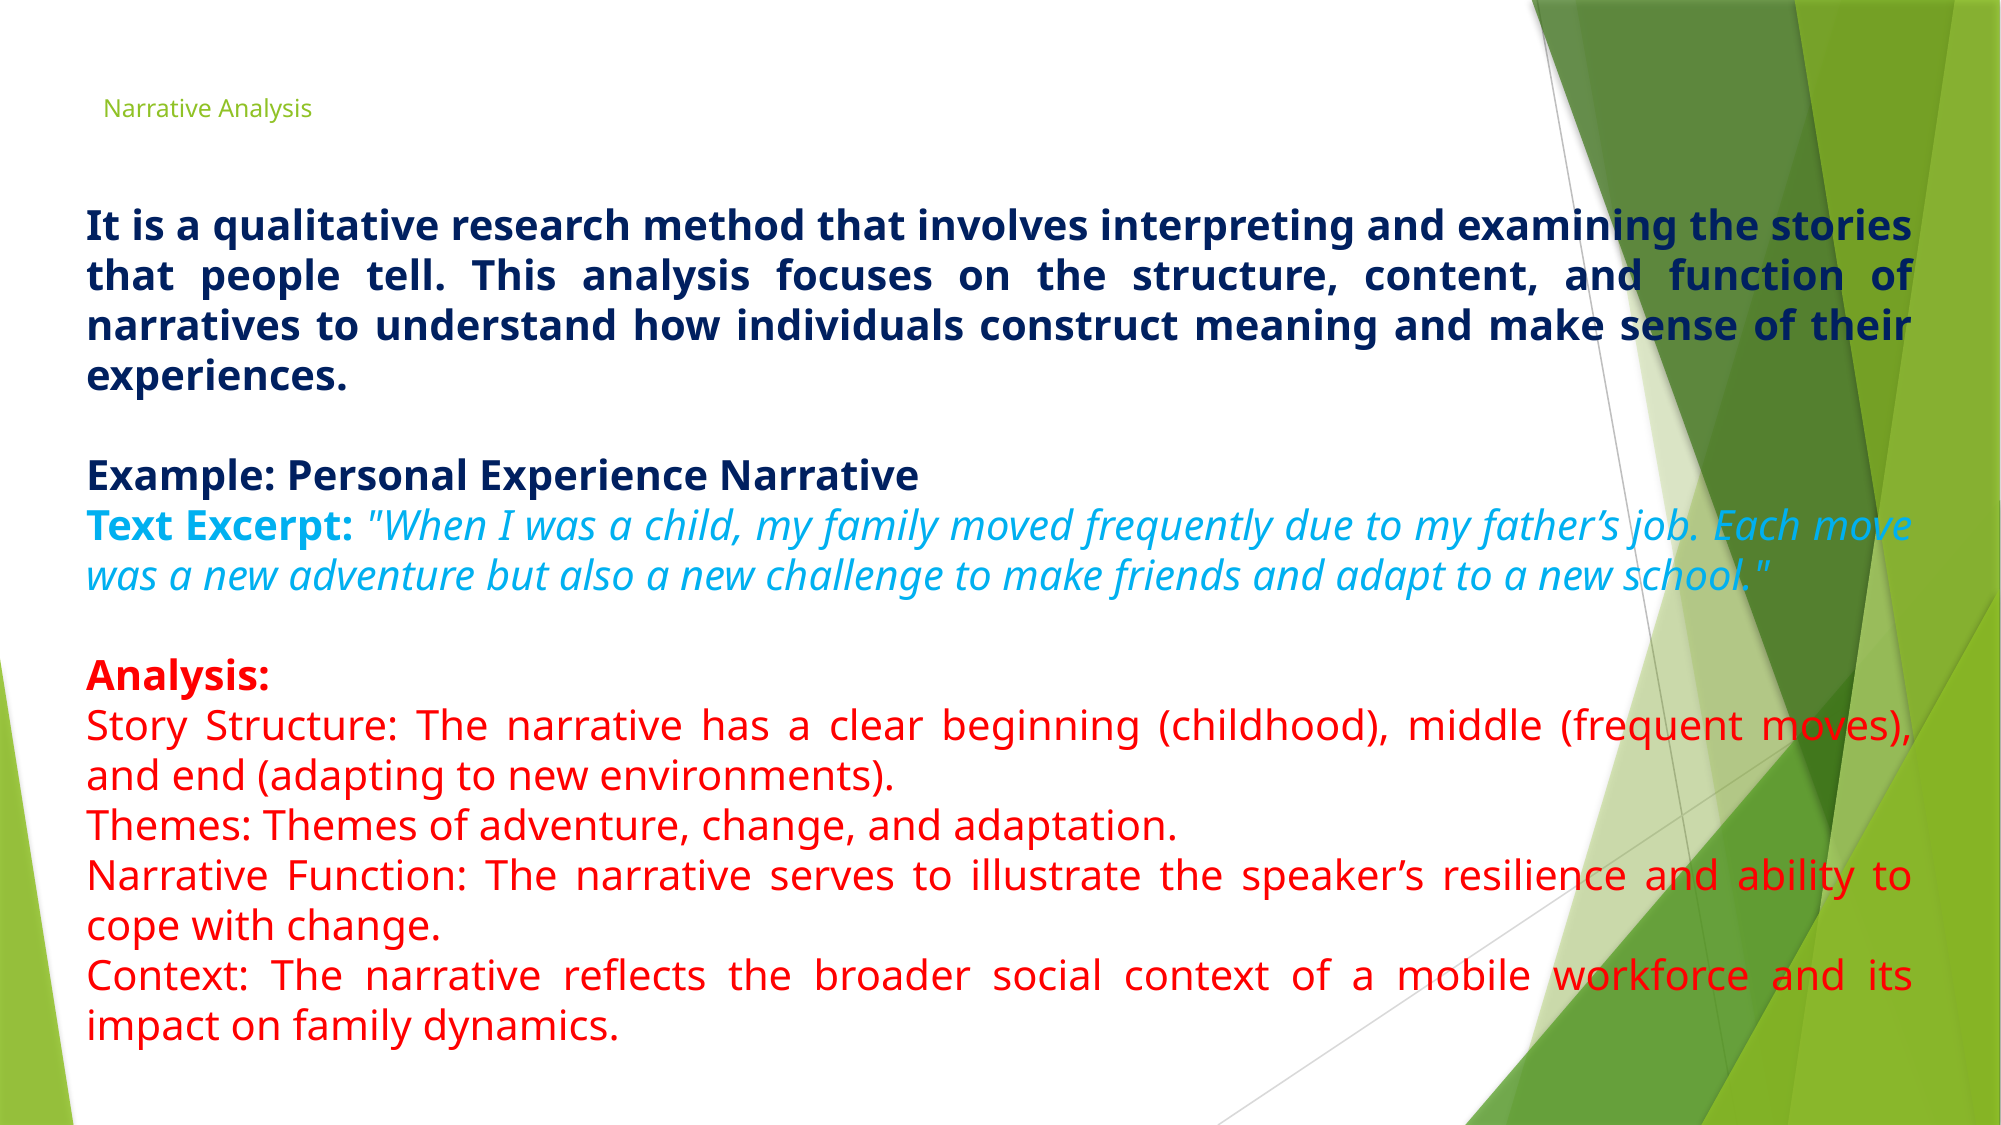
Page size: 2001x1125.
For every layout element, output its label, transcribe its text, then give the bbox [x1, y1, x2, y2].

text_box It is a qualitative research method that involves interpreting and examining the stories that people tell. This analysis focuses on the structure, content, and function of narratives to understand how individuals construct meaning and make sense of their experiences. Example: Personal Experience Narrative Text Excerpt: "When I was a child, my family moved frequently due to my father’s job. Each move was a new adventure but also a new challenge to make friends and adapt to a new school." Analysis: Story Structure: The narrative has a clear beginning (childhood), middle (frequent moves), and end (adapting to new environments). Themes: Themes of adventure, change, and adaptation. Narrative Function: The narrative serves to illustrate the speaker’s resilience and ability to cope with change. Context: The narrative reflects the broader social context of a mobile workforce and its impact on family dynamics. [71, 191, 1929, 1107]
title Narrative Analysis [88, 85, 1499, 191]
